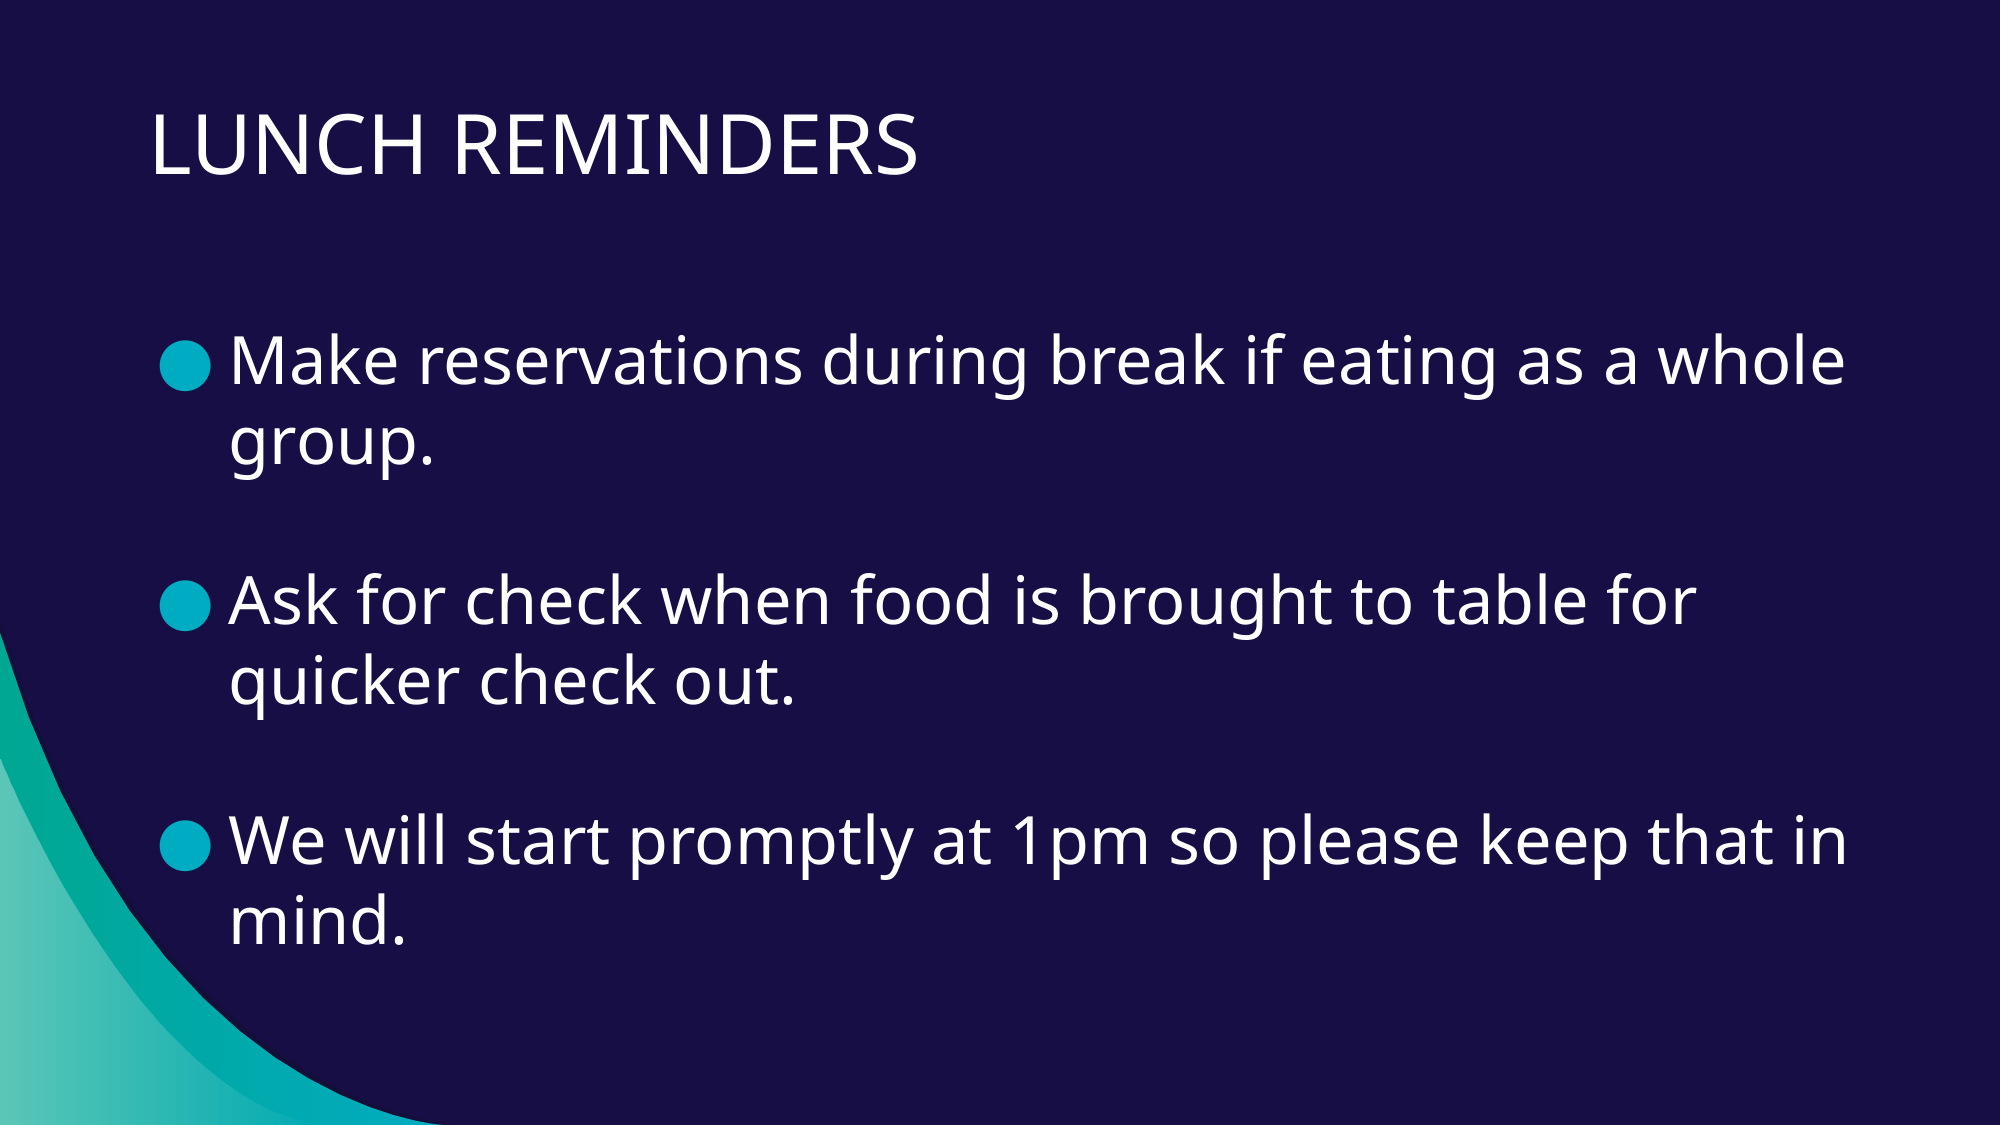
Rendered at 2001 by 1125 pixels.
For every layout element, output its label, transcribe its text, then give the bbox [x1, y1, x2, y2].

list Make reservations during break if eating as a whole group. Ask for check when food is brought to table for quicker check out. We will start promptly at 1pm so please keep that in mind. [113, 303, 1943, 1072]
title LUNCH REMINDERS [133, 76, 1672, 216]
